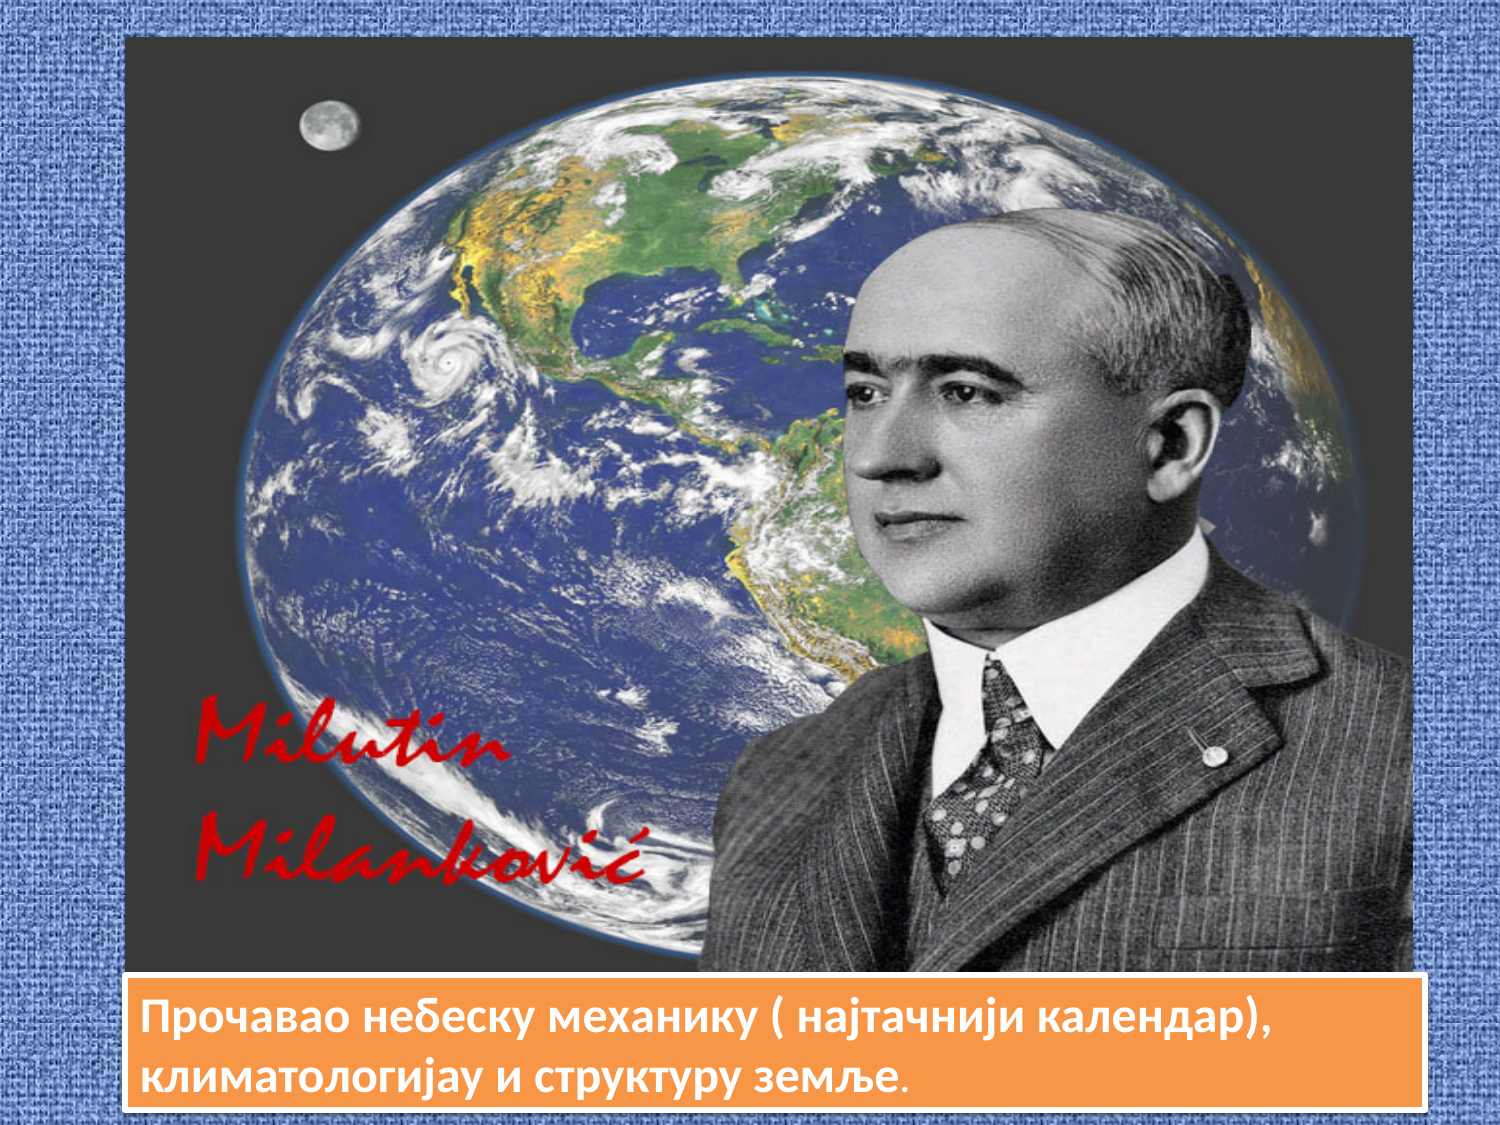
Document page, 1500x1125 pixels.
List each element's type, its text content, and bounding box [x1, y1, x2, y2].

text_box Прочавао небеску механику ( најтачнији календар), климатологијау и структуру земље. [122, 972, 1428, 1113]
picture [0, 0, 1500, 1125]
